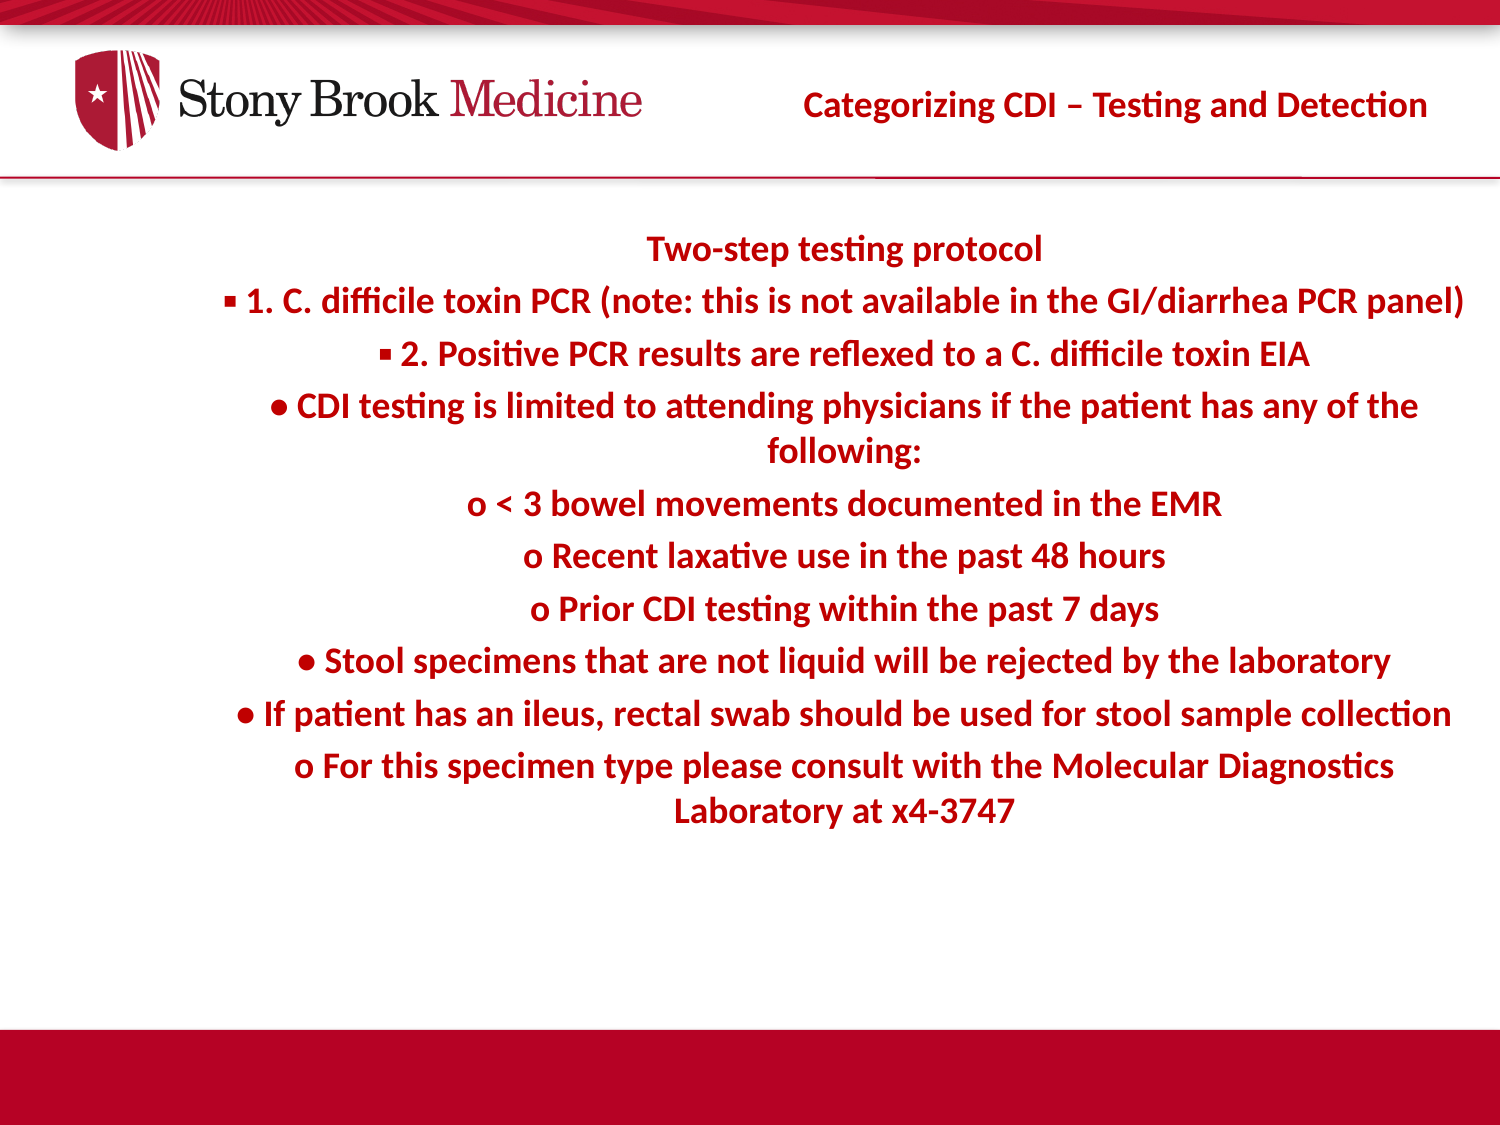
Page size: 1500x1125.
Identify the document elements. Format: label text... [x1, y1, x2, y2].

picture [0, 0, 1500, 25]
text_box Categorizing CDI – Testing and Detection [788, 72, 1444, 132]
picture [75, 48, 642, 151]
list Two-step testing protocol ▪ 1. C. difficile toxin PCR (note: this is not available in the GI/diarrhea PCR panel) ▪ 2. Positive PCR results are reflexed to a C. difficile toxin EIA • CDI testing is limited to attending physicians if the patient has any of the following: o < 3 bowel movements documented in the EMR o Recent laxative use in the past 48 hours o Prior CDI testing within the past 7 days • Stool specimens that are not liquid will be rejected by the laboratory • If patient has an ileus, rectal swab should be used for stool sample collection o For this specimen type please consult with the Molecular Diagnostics Laboratory at x4-3747 [47, 181, 1474, 1016]
